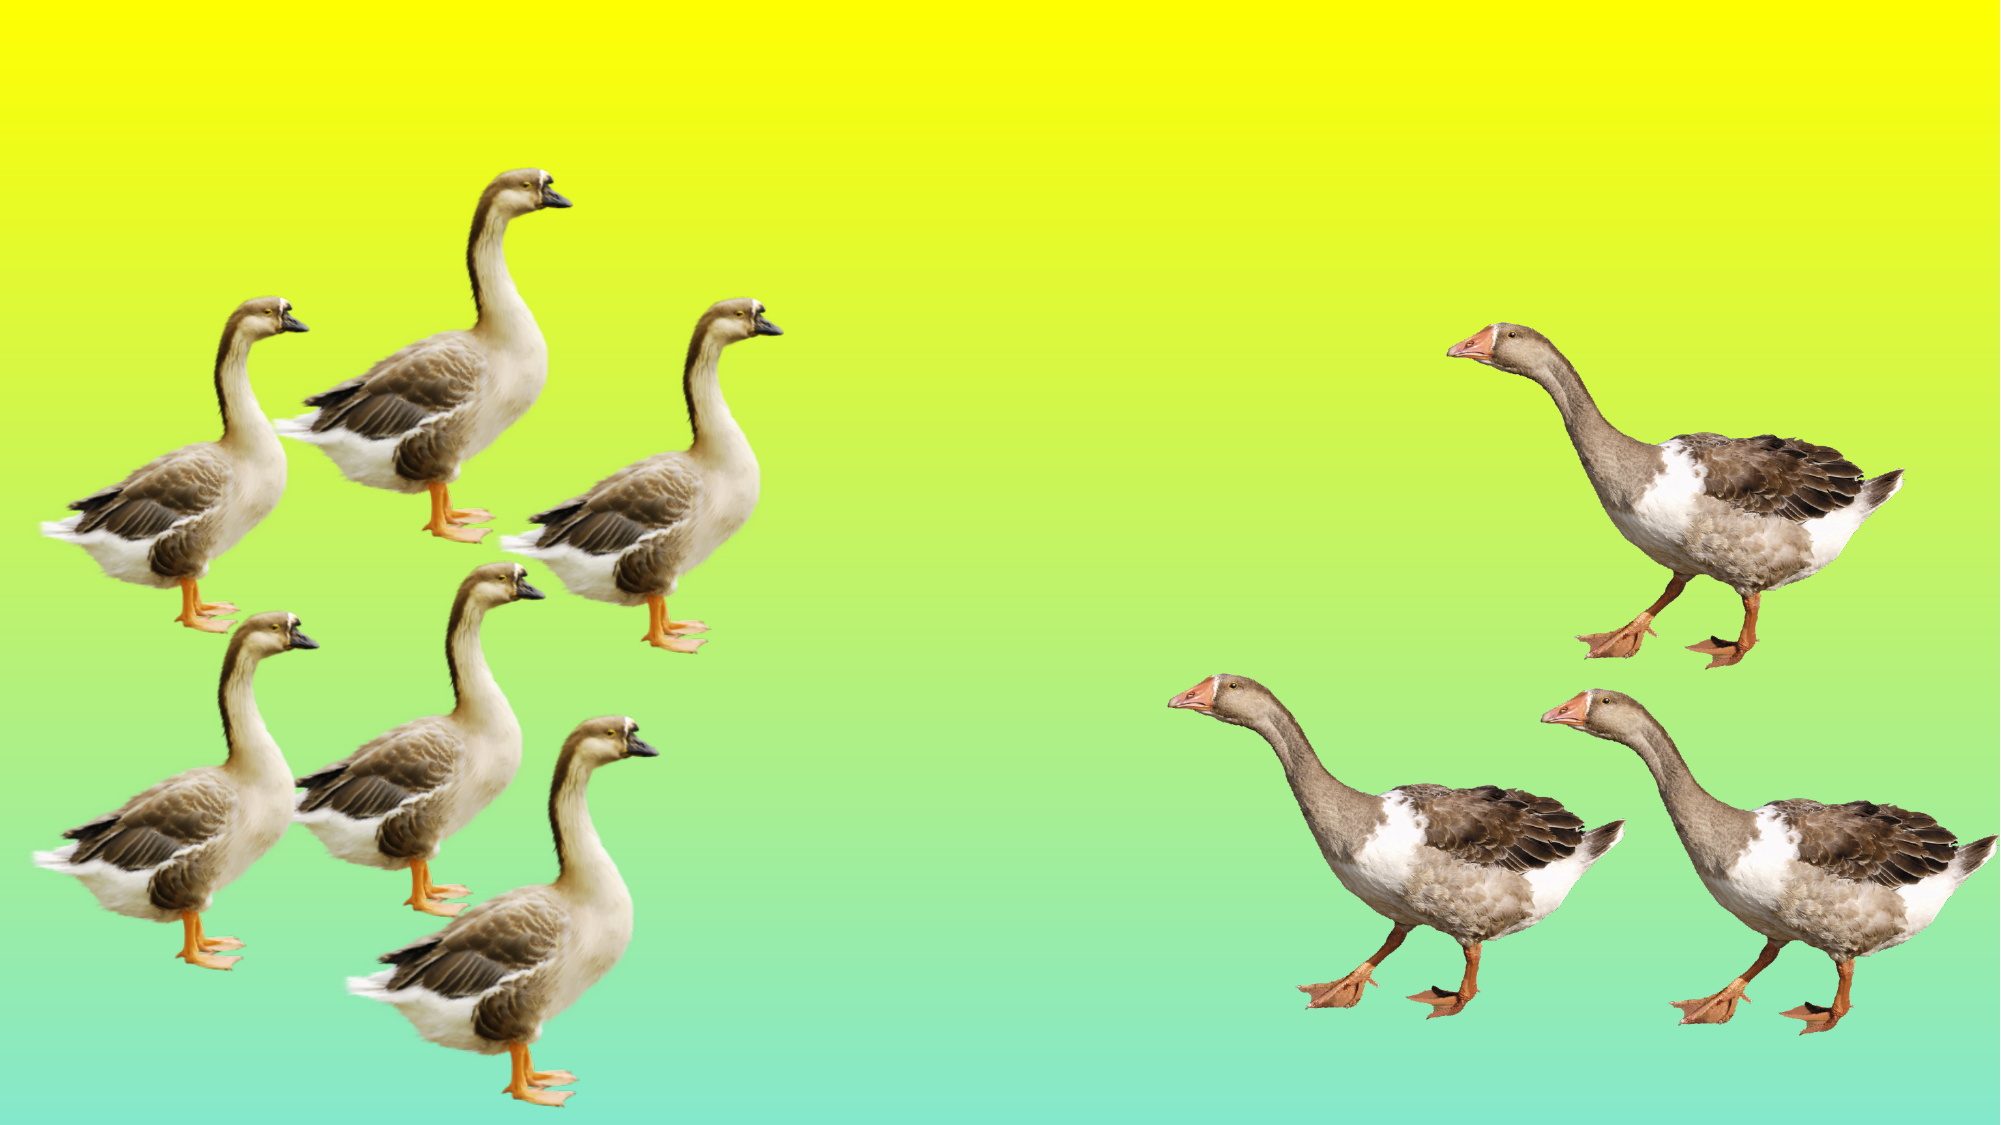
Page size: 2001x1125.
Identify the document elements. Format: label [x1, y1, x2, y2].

picture [1167, 673, 2000, 1036]
picture [1446, 322, 1906, 670]
picture [0, 142, 798, 1125]
